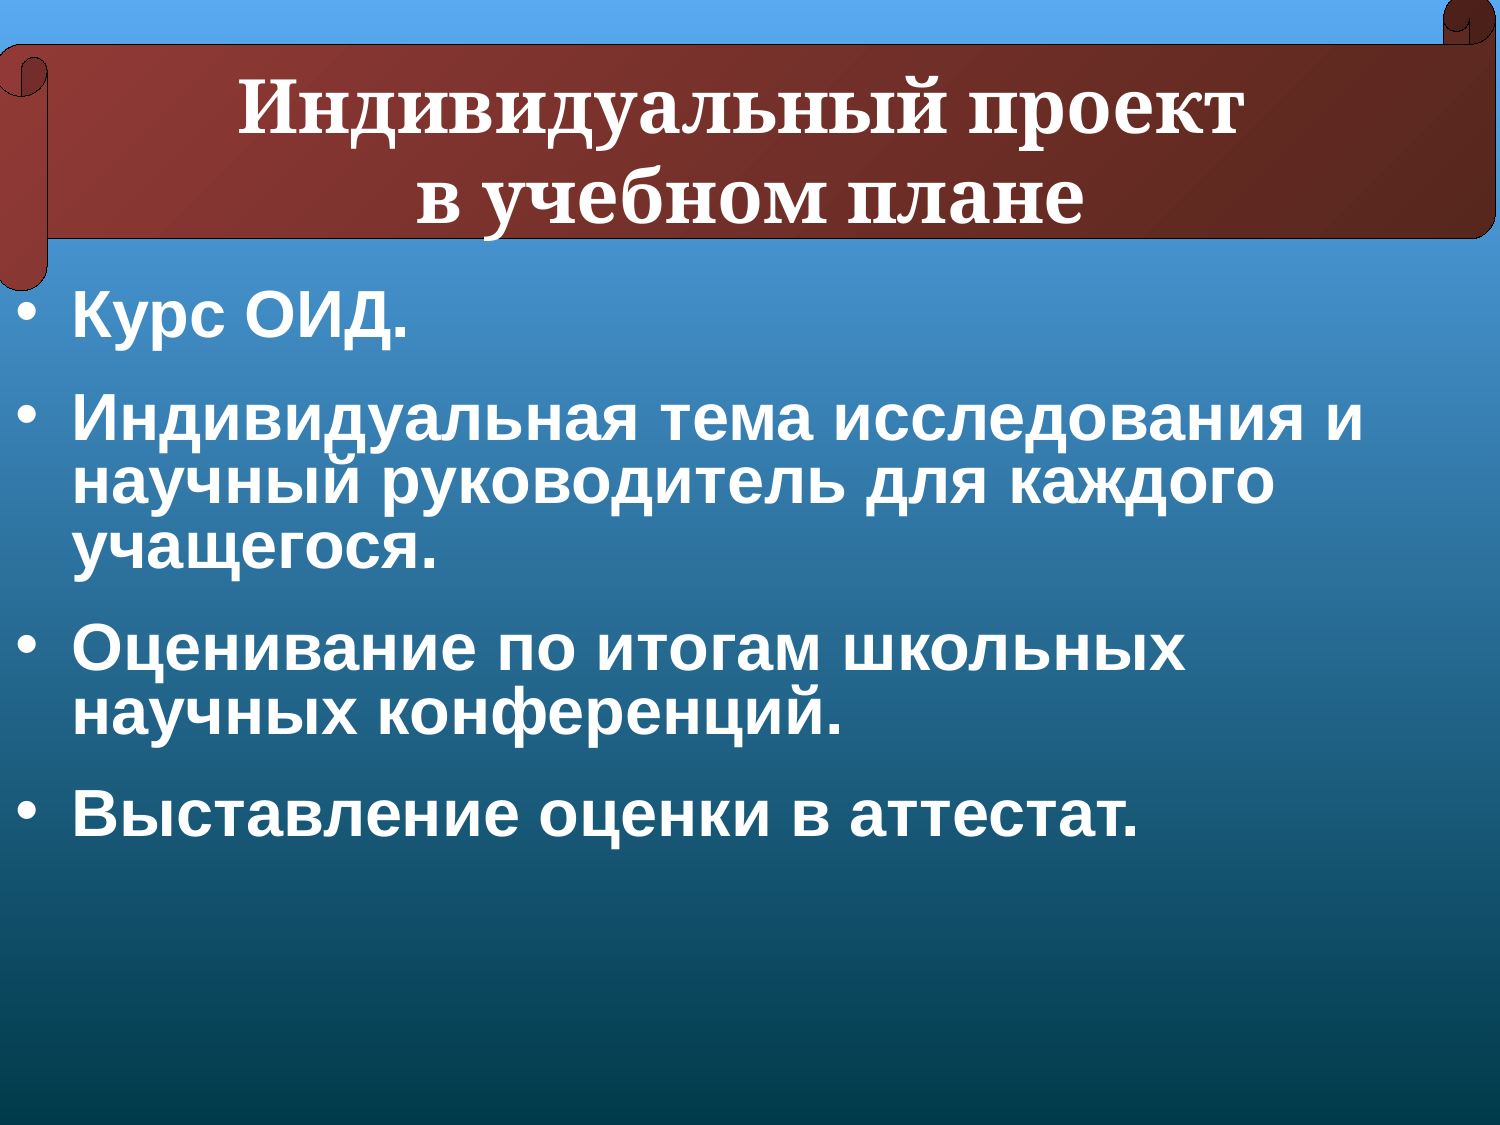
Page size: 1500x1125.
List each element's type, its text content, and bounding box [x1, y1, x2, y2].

title Индивидуальный проект в учебном плане [76, 18, 1427, 278]
text_box [1427, 0, 1498, 241]
list Курс ОИД. Индивидуальная тема исследования и научный руководитель для каждого учащегося. Оценивание по итогам школьных научных конференций. Выставление оценки в аттестат. [0, 278, 1500, 1095]
text_box [0, 42, 76, 278]
